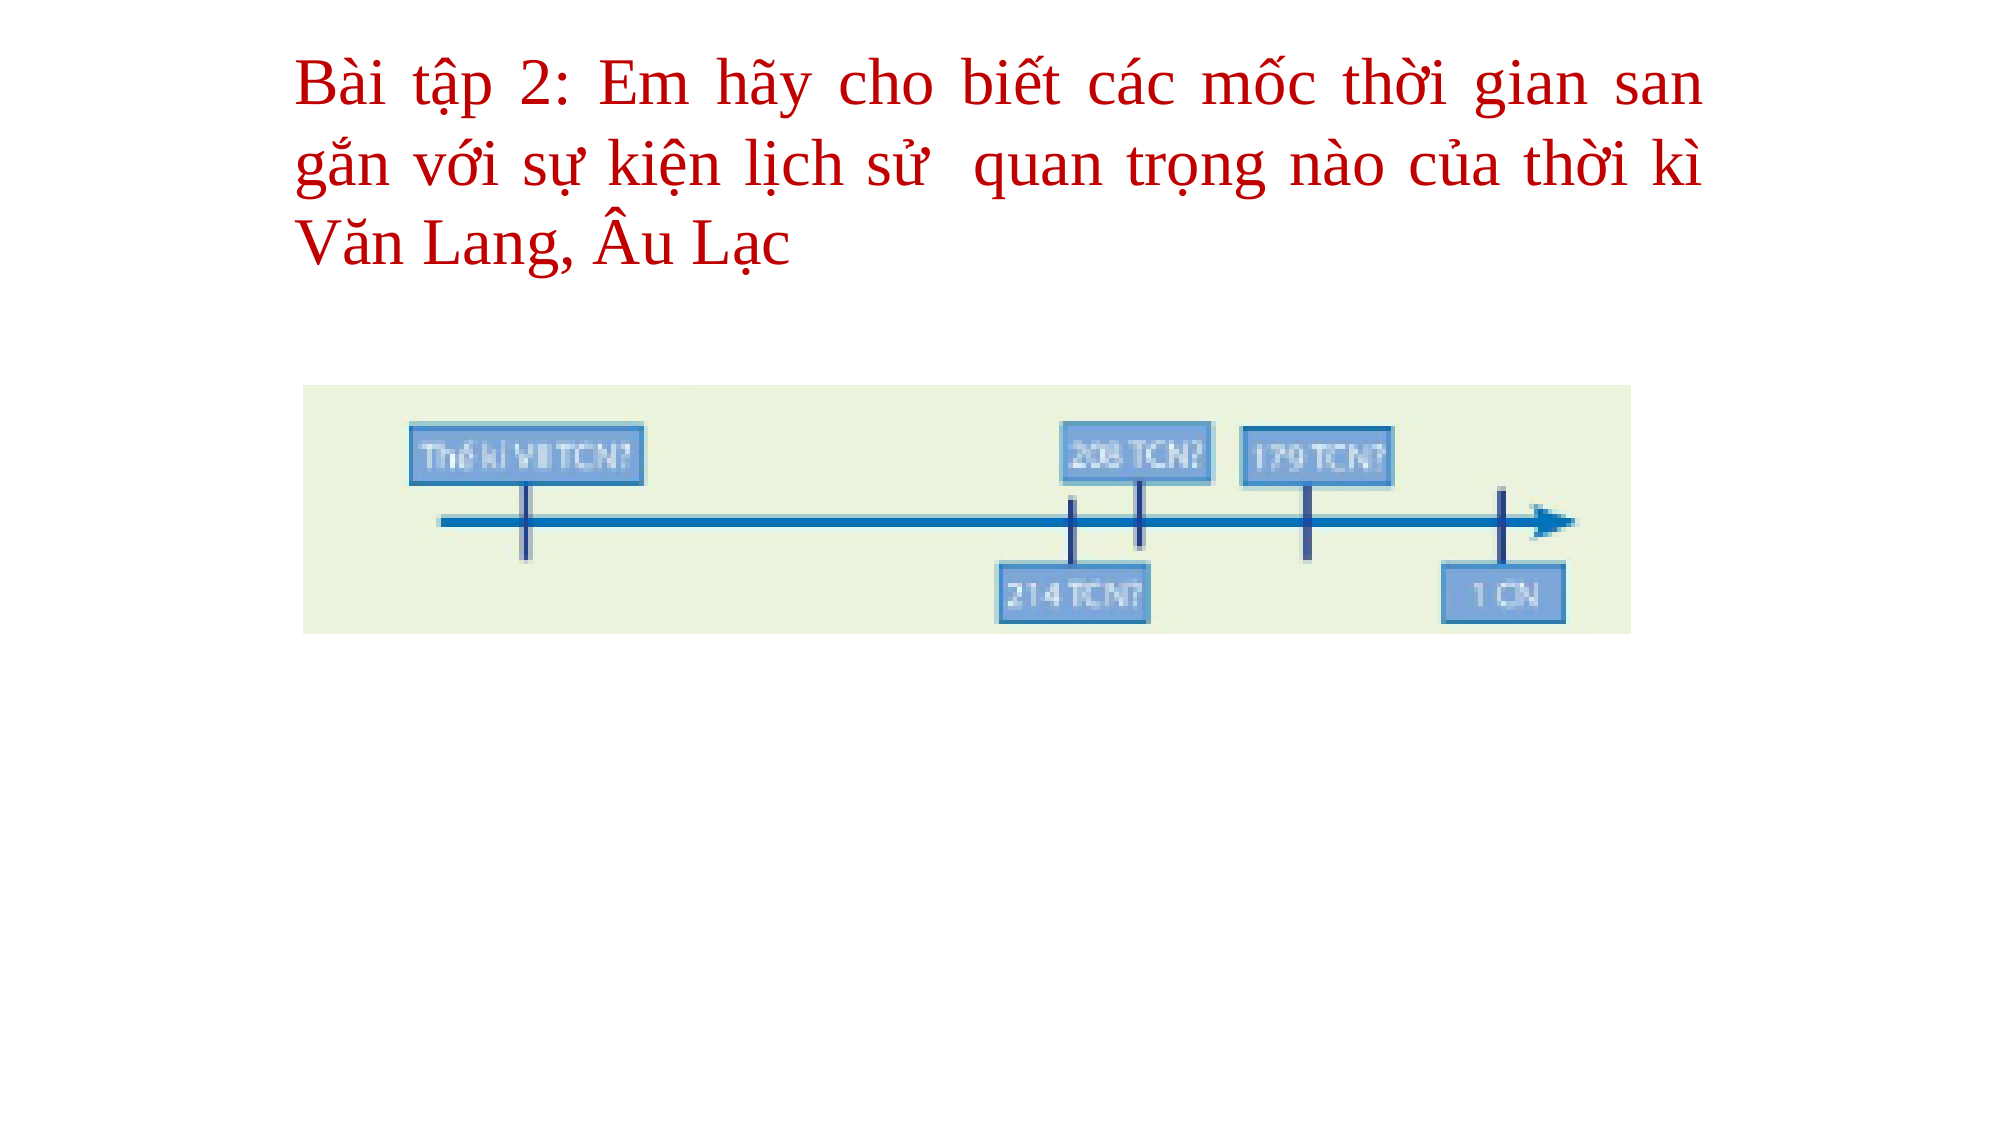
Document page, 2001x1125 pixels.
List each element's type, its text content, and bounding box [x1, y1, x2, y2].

text_box Bài tập 2: Em hãy cho biết các mốc thời gian san gắn với sự kiện lịch sử quan trọng nào của thời kì Văn Lang, Âu Lạc [279, 30, 1721, 286]
picture [302, 385, 1632, 634]
